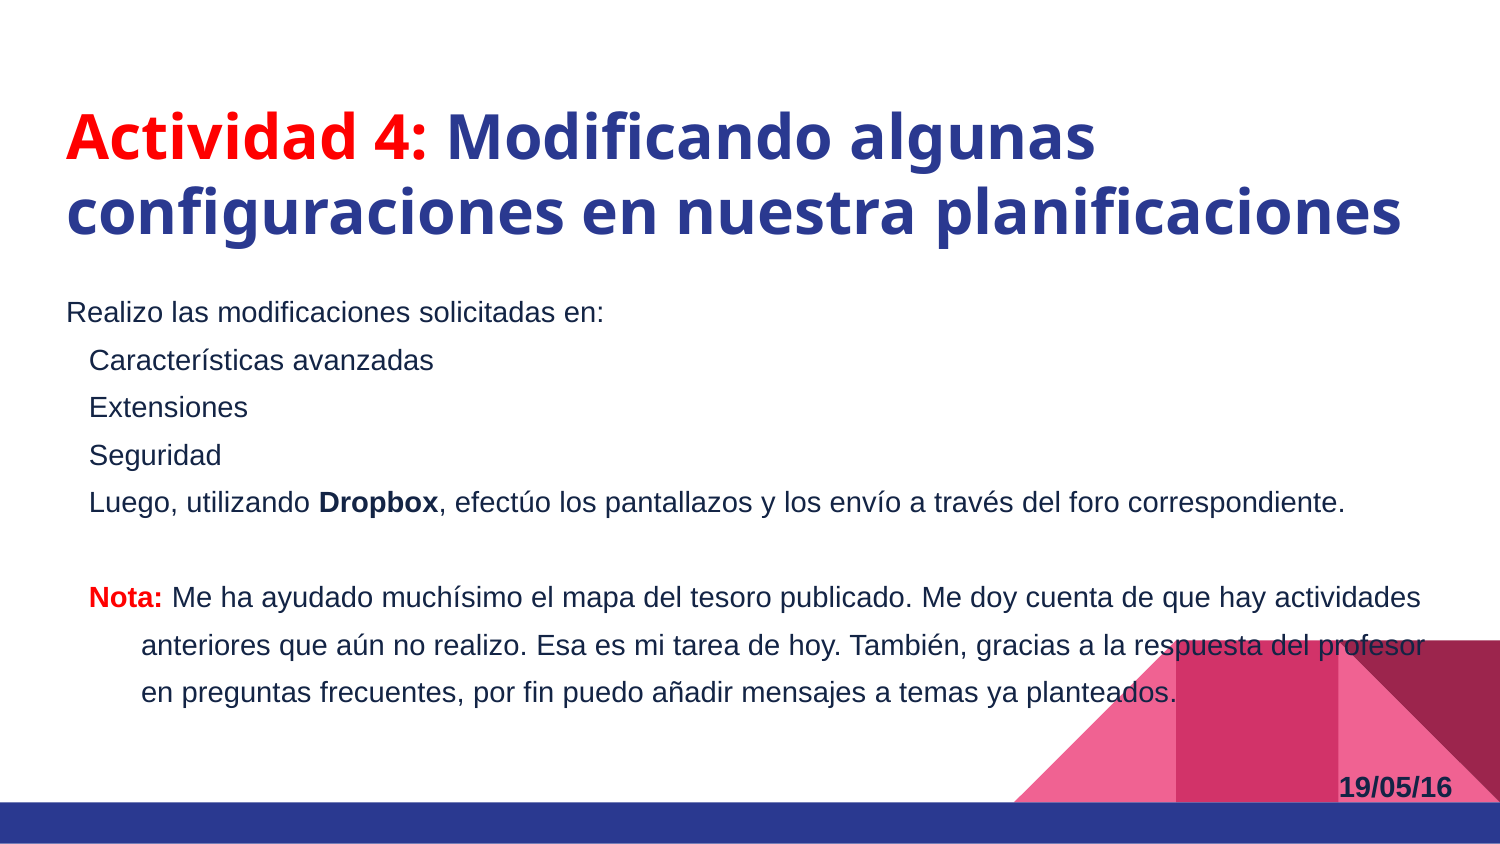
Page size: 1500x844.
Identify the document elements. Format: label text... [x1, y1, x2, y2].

title Actividad 4: Modificando algunas configuraciones en nuestra planificaciones [51, 82, 1449, 265]
list Realizo las modificaciones solicitadas en: Características avanzadas Extensiones Seguridad Luego, utilizando Dropbox, efectúo los pantallazos y los envío a través del foro correspondiente. Nota: Me ha ayudado muchísimo el mapa del tesoro publicado. Me doy cuenta de que hay actividades anteriores que aún no realizo. Esa es mi tarea de hoy. También, gracias a la respuesta del profesor en preguntas frecuentes, por fin puedo añadir mensajes a temas ya planteados. 19/05/16 19/05/16 [51, 265, 1468, 785]
